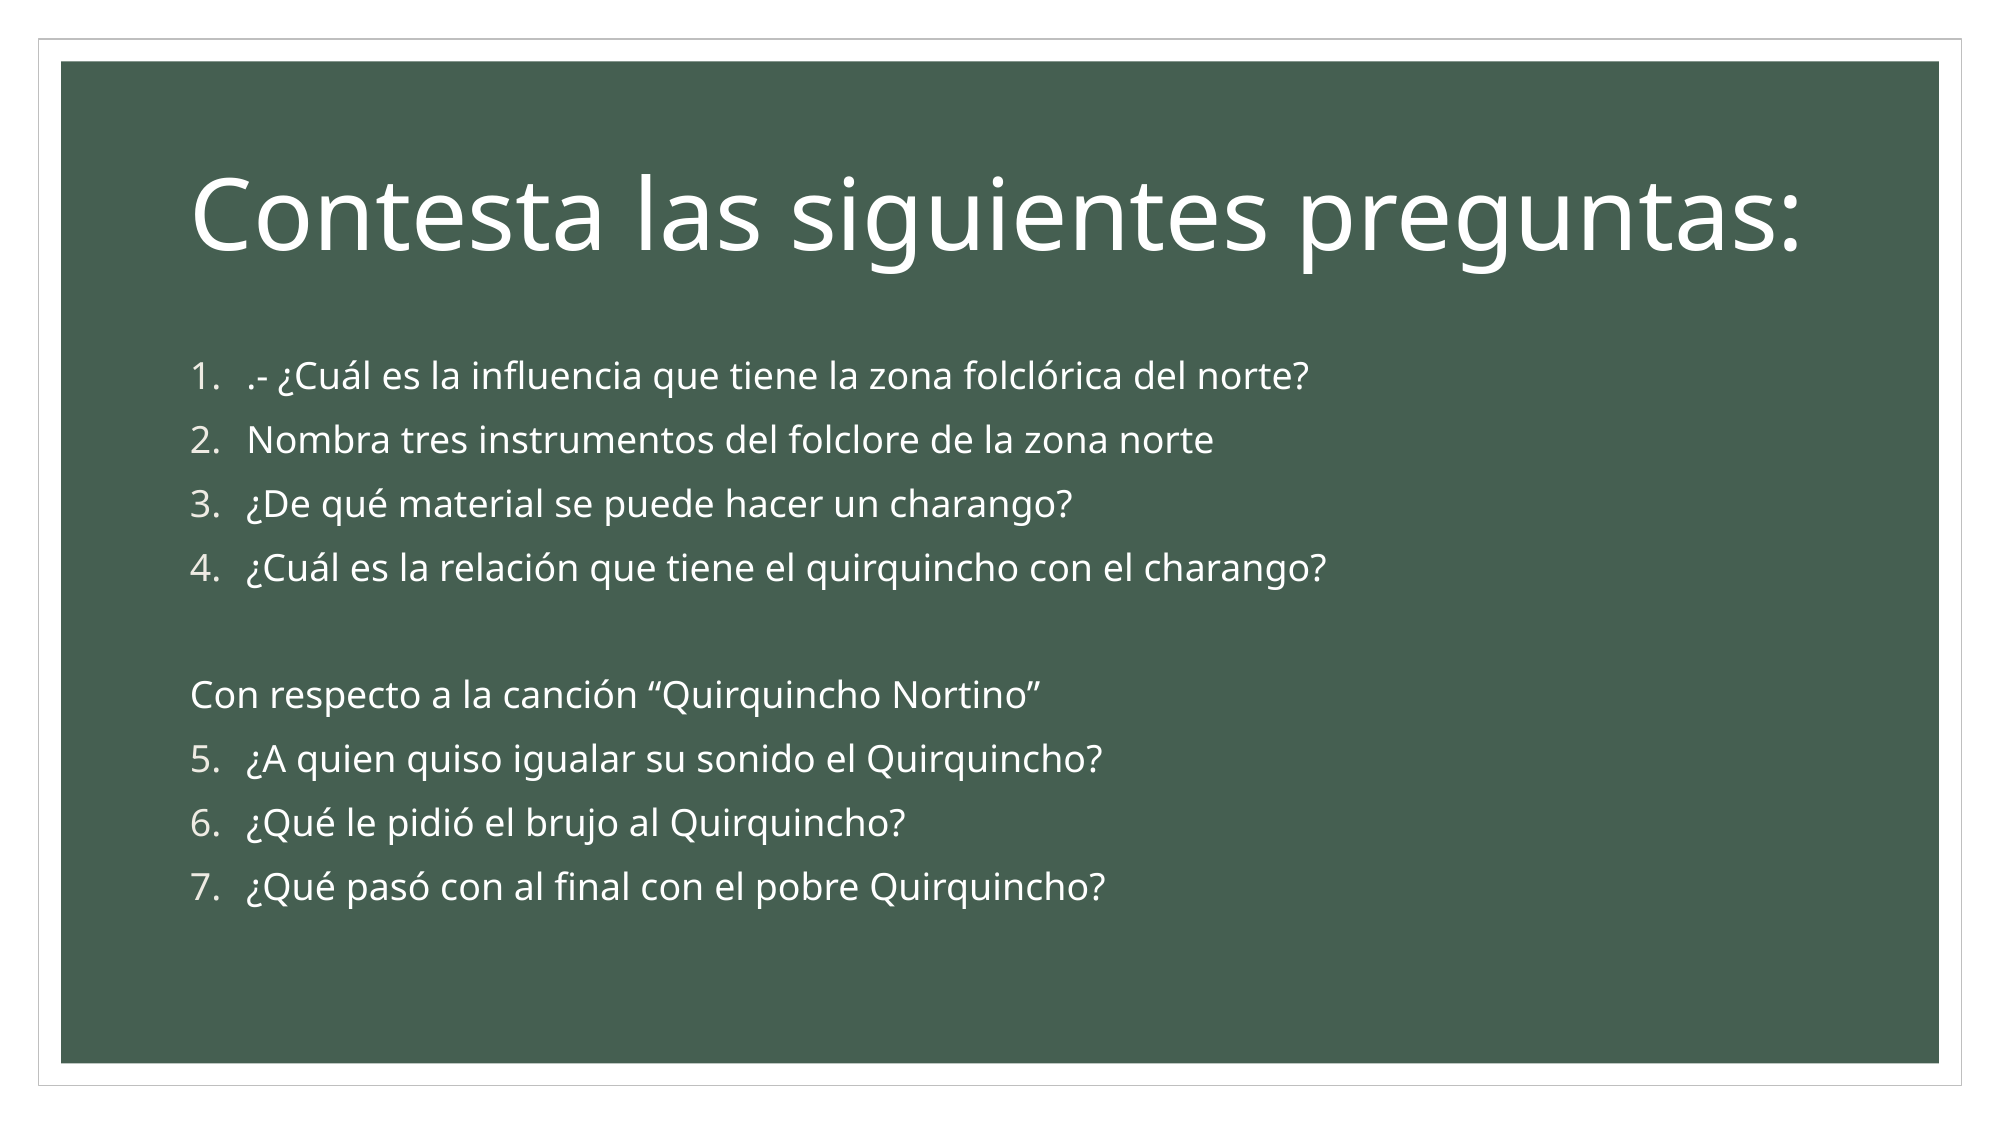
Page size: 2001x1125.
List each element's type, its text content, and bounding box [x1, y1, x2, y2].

list .- ¿Cuál es la influencia que tiene la zona folclórica del norte? Nombra tres instrumentos del folclore de la zona norte ¿De qué material se puede hacer un charango? ¿Cuál es la relación que tiene el quirquincho con el charango? Con respecto a la canción “Quirquincho Nortino” ¿A quien quiso igualar su sonido el Quirquincho? ¿Qué le pidió el brujo al Quirquincho? ¿Qué pasó con al final con el pobre Quirquincho? [174, 345, 1825, 990]
title Contesta las siguientes preguntas: [174, 105, 1825, 331]
